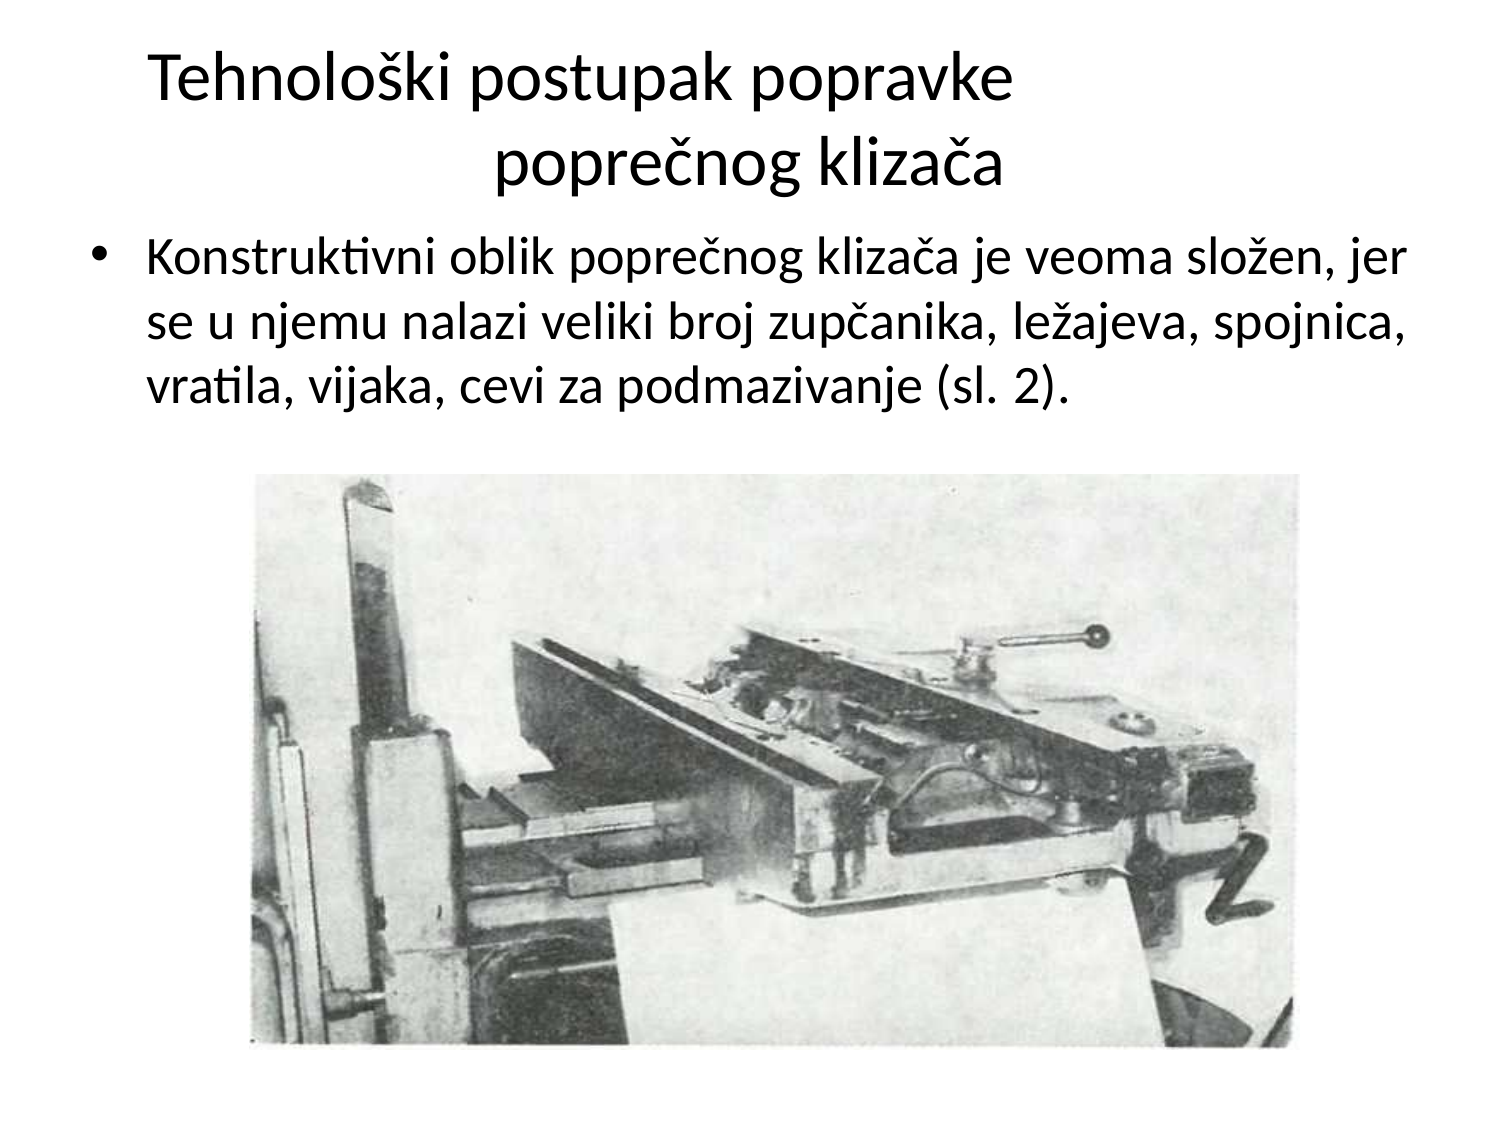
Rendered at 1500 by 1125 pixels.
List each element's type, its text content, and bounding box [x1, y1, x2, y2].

title Tehnološki postupak popravke poprečnog klizača [75, 37, 1425, 193]
picture [249, 474, 1301, 1051]
list Konstruktivni oblik poprečnog klizača je veoma složen, jer se u njemu nalazi veliki broj zupčanika, ležajeva, spojnica, vratila, vijaka, cevi za podmazivanje (sl. 2). [75, 212, 1425, 1005]
